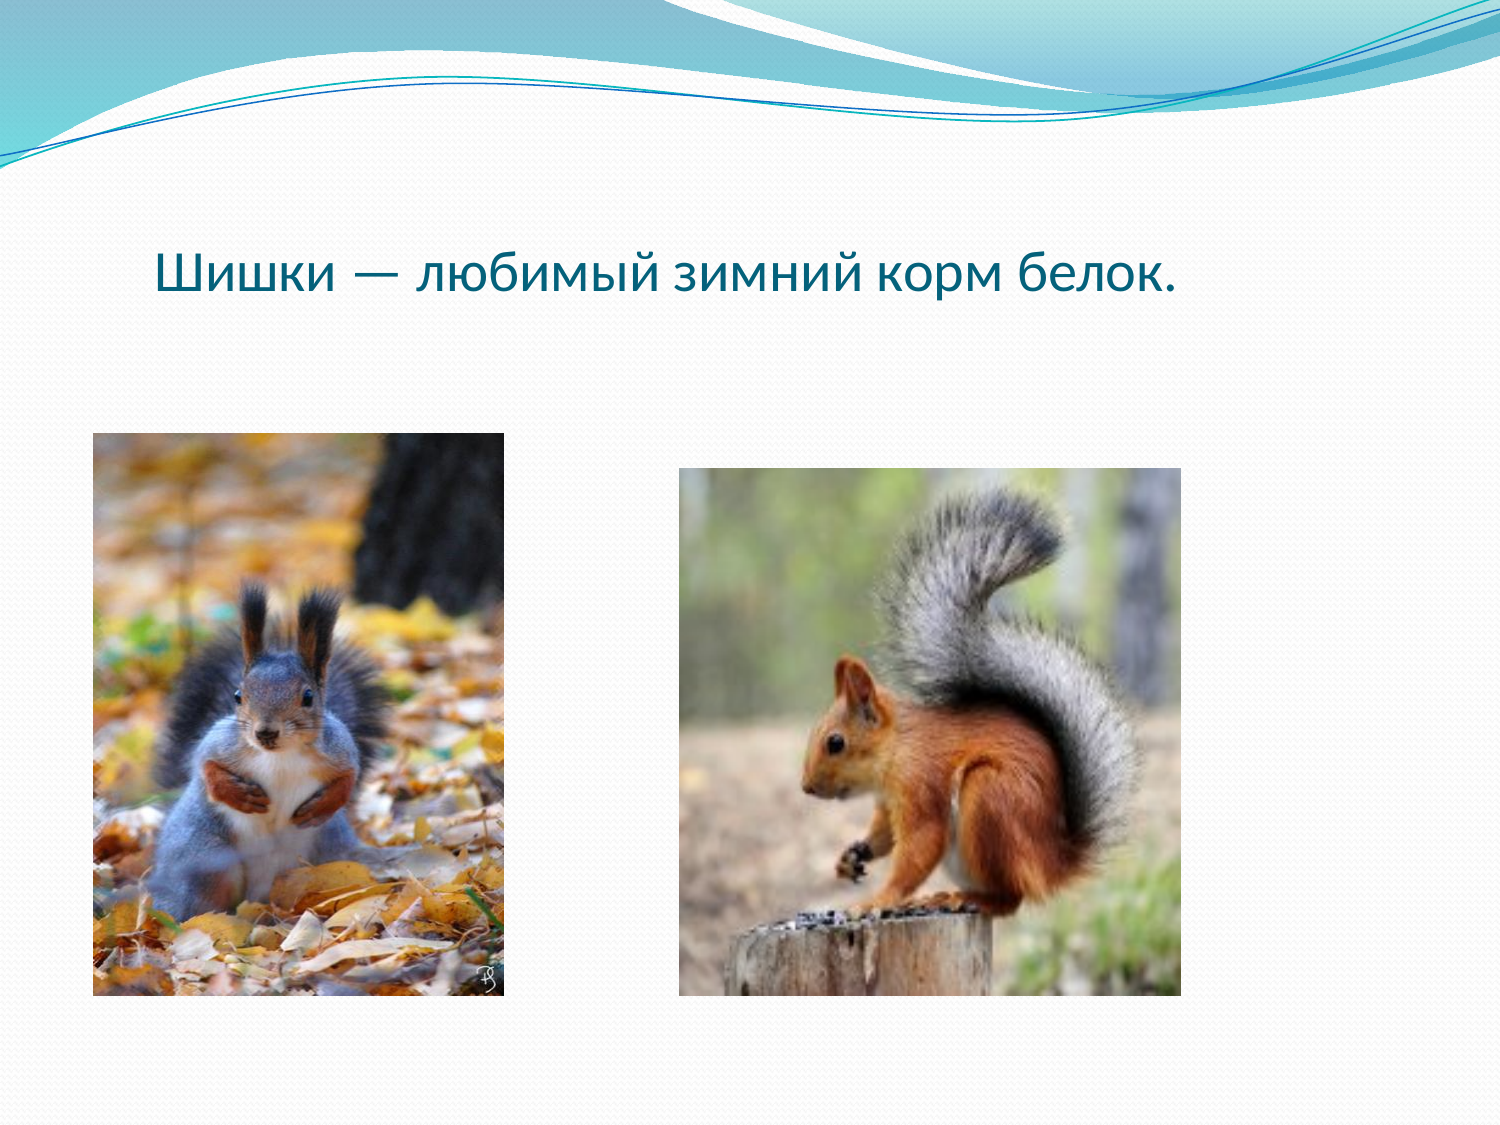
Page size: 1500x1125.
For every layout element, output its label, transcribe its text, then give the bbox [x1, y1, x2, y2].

picture [679, 468, 1181, 996]
title Шишки — любимый зимний корм белок. [75, 115, 1425, 303]
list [93, 433, 505, 997]
